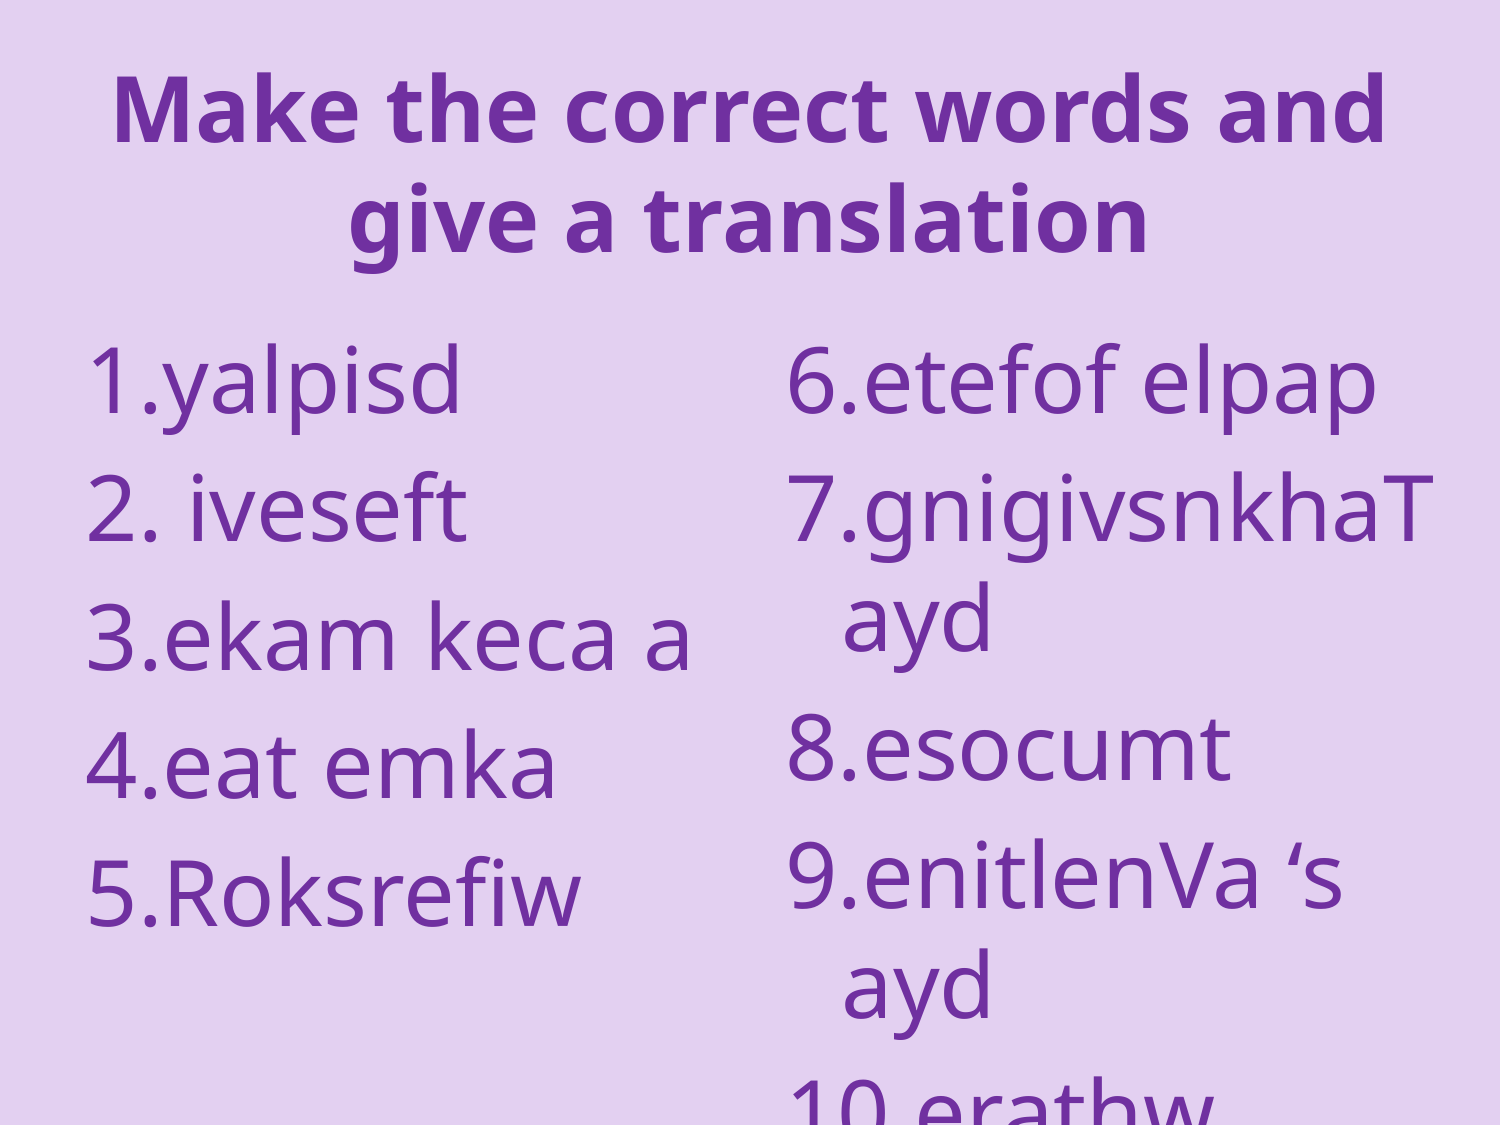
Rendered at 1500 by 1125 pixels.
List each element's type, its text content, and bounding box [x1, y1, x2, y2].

title Make the correct words and give a translation [0, 42, 1500, 279]
list 1.yalpisd 2. iveseft 3.ekam keca a 4.eat emka 5.Roksrefiw 6.etefof elpap 7.gnigivsnkhaT ayd 8.esocumt 9.enitlenVa ‘s ayd 10.erathw [70, 314, 1500, 1125]
